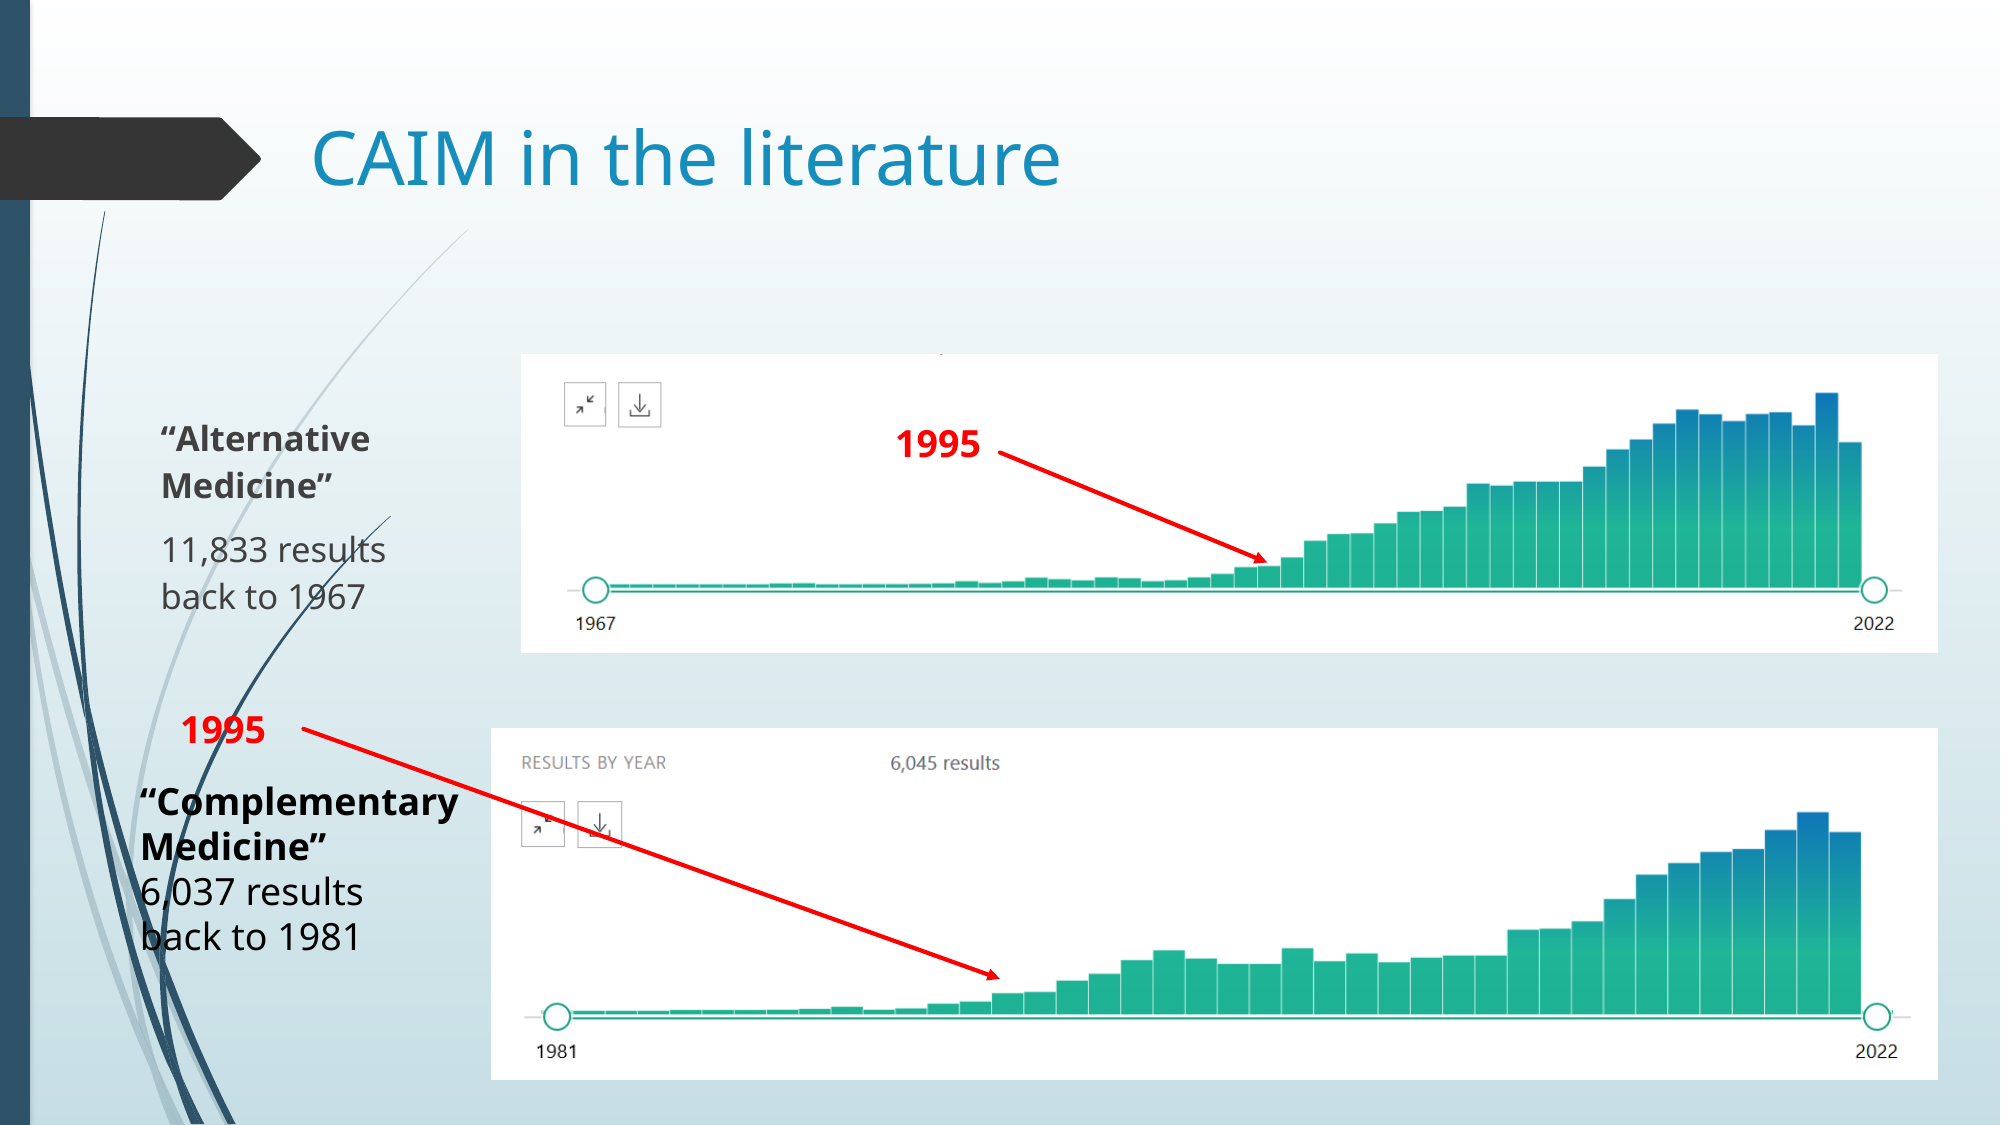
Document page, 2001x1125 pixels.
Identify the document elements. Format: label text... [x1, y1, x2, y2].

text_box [303, 728, 1001, 980]
text_box 1995 [165, 698, 339, 759]
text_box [999, 452, 1268, 563]
list “Alternative Medicine” 11,833 results back to 1967 [145, 407, 462, 630]
picture [490, 728, 1939, 1081]
title CAIM in the literature [295, 102, 1758, 313]
picture [521, 354, 1939, 653]
text_box “Complementary Medicine” 6,037 results back to 1981 [124, 770, 298, 966]
